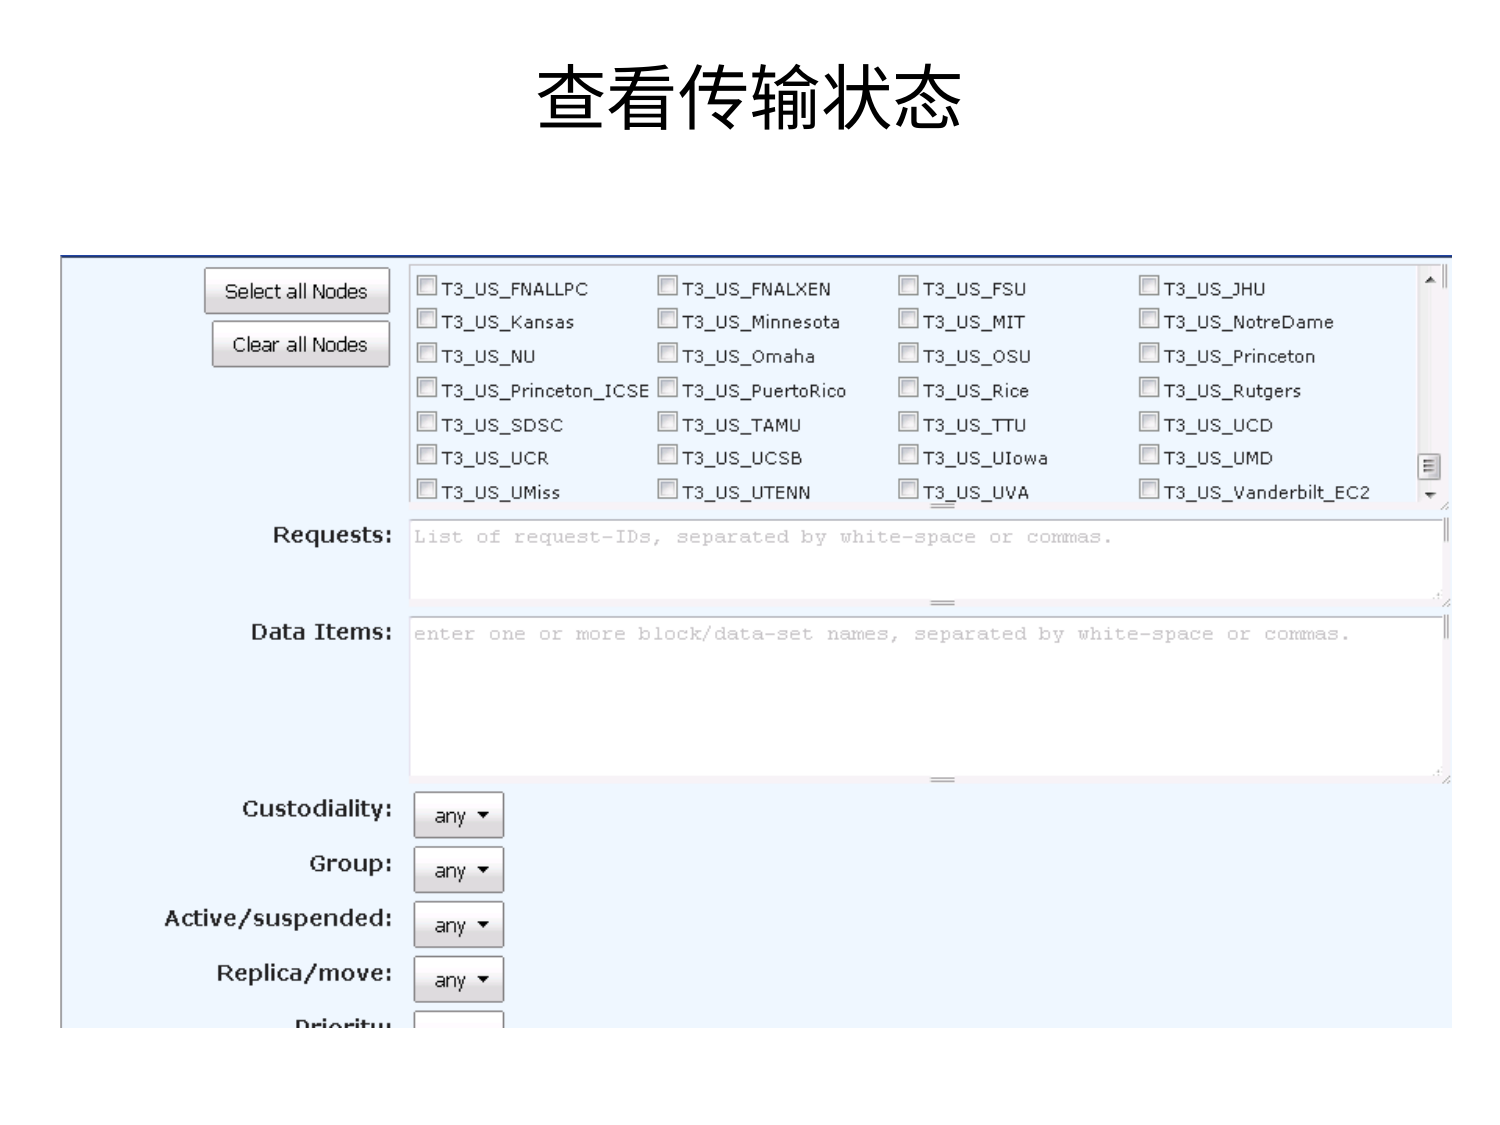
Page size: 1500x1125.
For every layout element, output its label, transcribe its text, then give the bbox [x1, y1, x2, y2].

title 查看传输状态 [75, 45, 1425, 233]
picture [59, 255, 1453, 1028]
